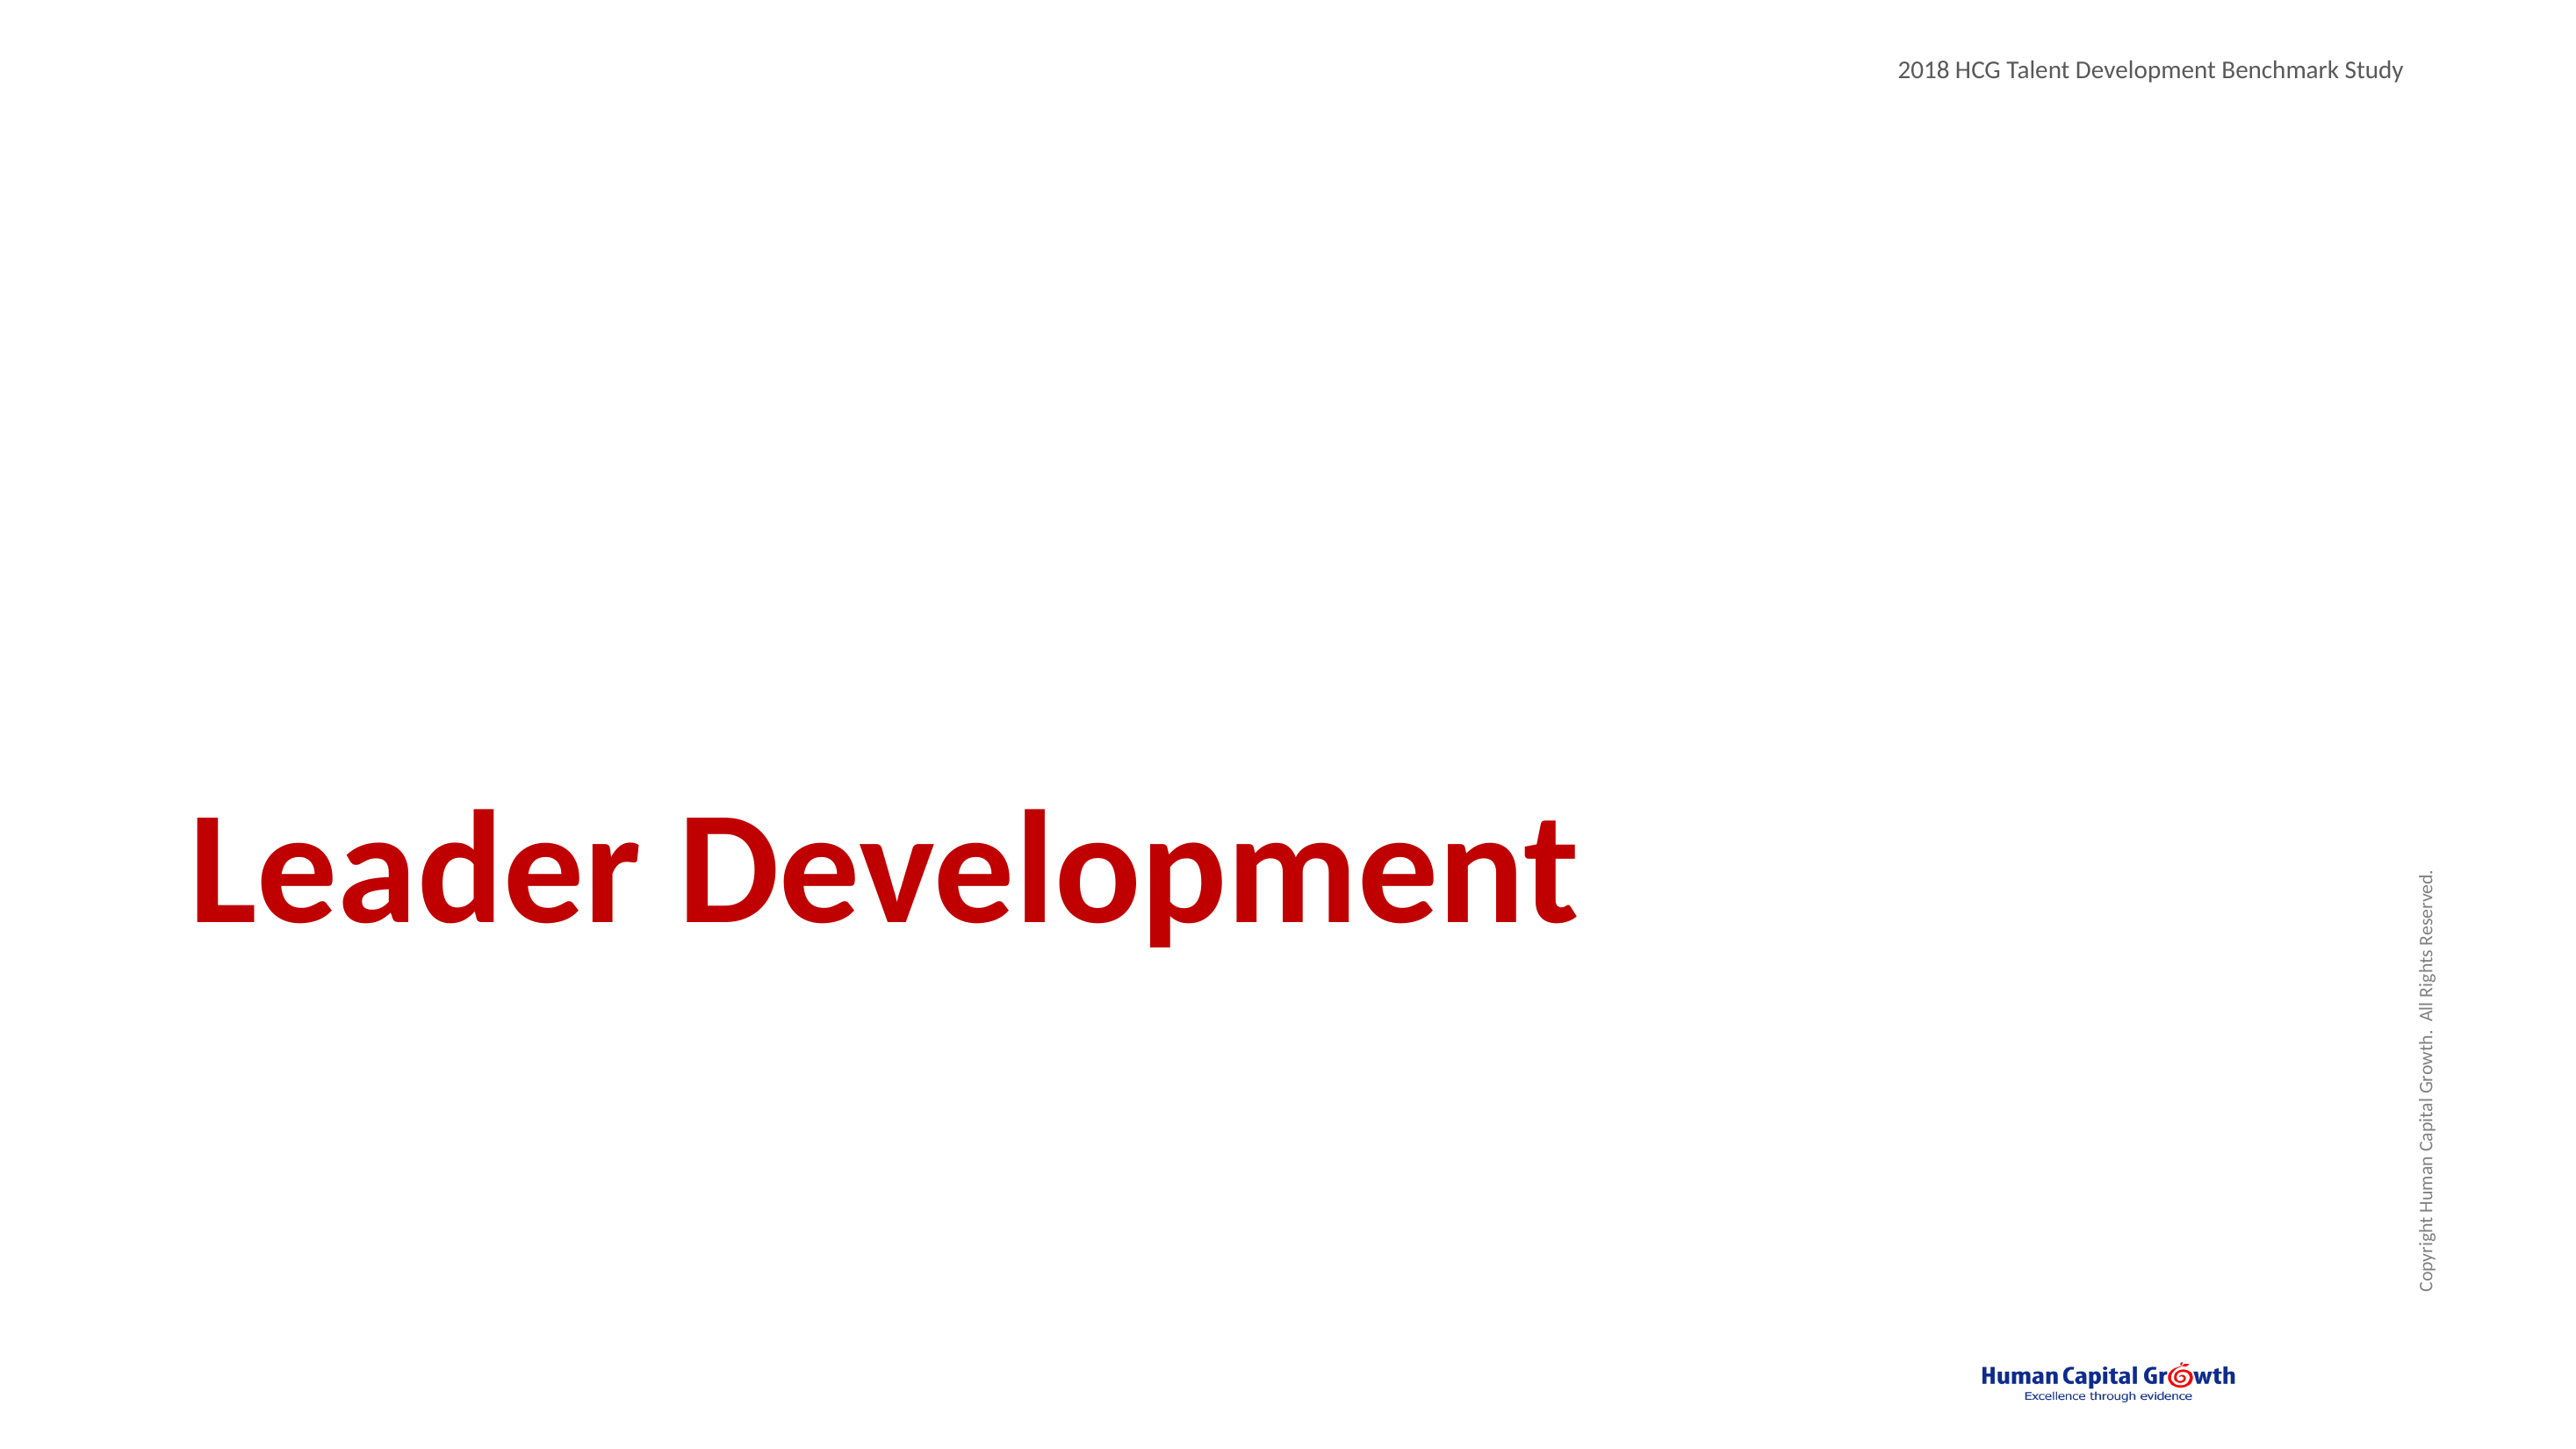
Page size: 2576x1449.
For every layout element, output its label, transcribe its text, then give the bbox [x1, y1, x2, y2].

picture [1980, 1359, 2237, 1403]
title Leader Development [176, 361, 2398, 964]
